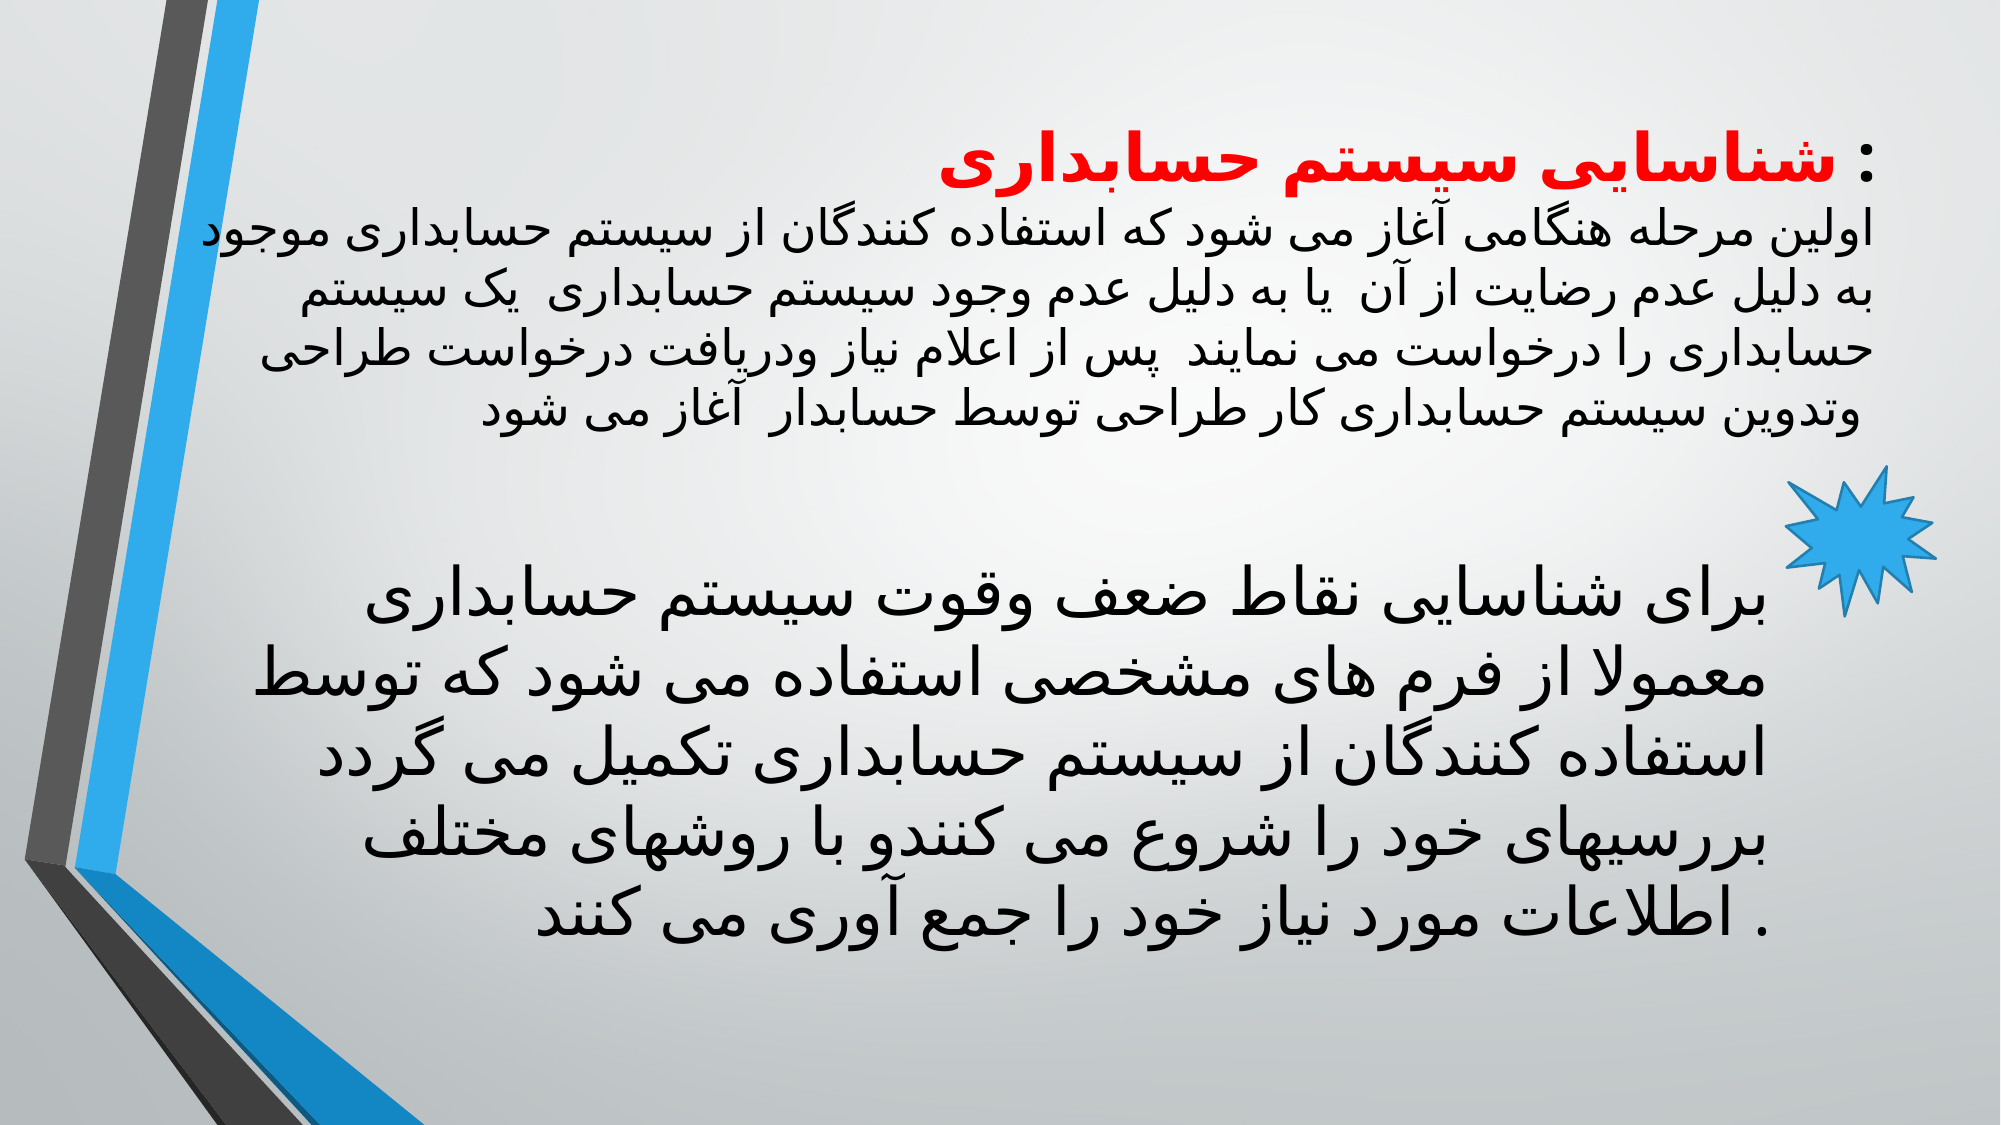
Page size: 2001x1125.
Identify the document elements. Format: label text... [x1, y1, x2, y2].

text_box شناسایی سیستم حسابداری : اولین مرحله هنگامی آغاز می شود که استفاده کنندگان از سیستم حسابداری موجود به دلیل عدم رضایت از آن یا به دلیل عدم وجود سیستم حسابداری یک سیستم حسابداری را درخواست می نمایند پس از اعلام نیاز ودریافت درخواست طراحی وتدوین سیستم حسابداری کار طراحی توسط حسابدار آغاز می شود [185, 107, 1892, 443]
text_box [1784, 465, 1938, 618]
text_box برای شناسایی نقاط ضعف وقوت سیستم حسابداری معمولا از فرم های مشخصی استفاده می شود که توسط استفاده کنندگان از سیستم حسابداری تکمیل می گردد بررسیهای خود را شروع می کنندو با روشهای مختلف اطلاعات مورد نیاز خود را جمع آوری می کنند . [185, 541, 1786, 1036]
